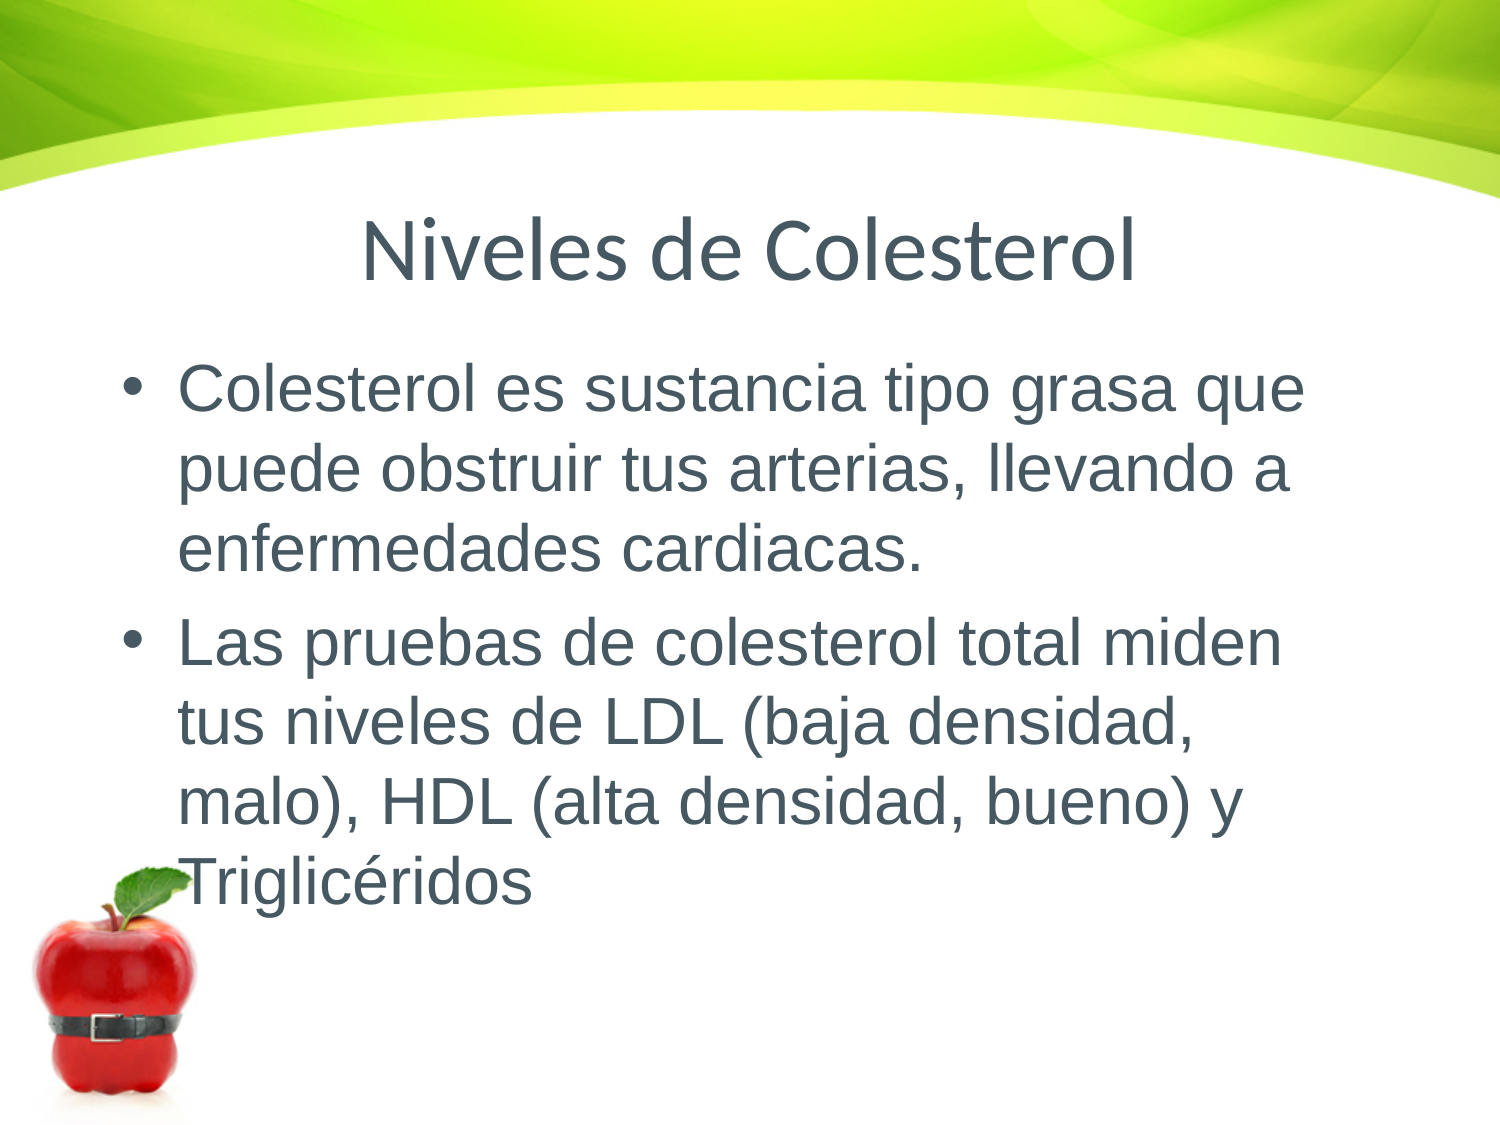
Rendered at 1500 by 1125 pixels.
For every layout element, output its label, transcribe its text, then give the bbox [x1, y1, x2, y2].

title Niveles de Colesterol [75, 149, 1425, 338]
list Colesterol es sustancia tipo grasa que puede obstruir tus arterias, llevando a enfermedades cardiacas. Las pruebas de colesterol total miden tus niveles de LDL (baja densidad, malo), HDL (alta densidad, bueno) y Triglicéridos [106, 338, 1394, 1035]
picture [0, 0, 1500, 1125]
